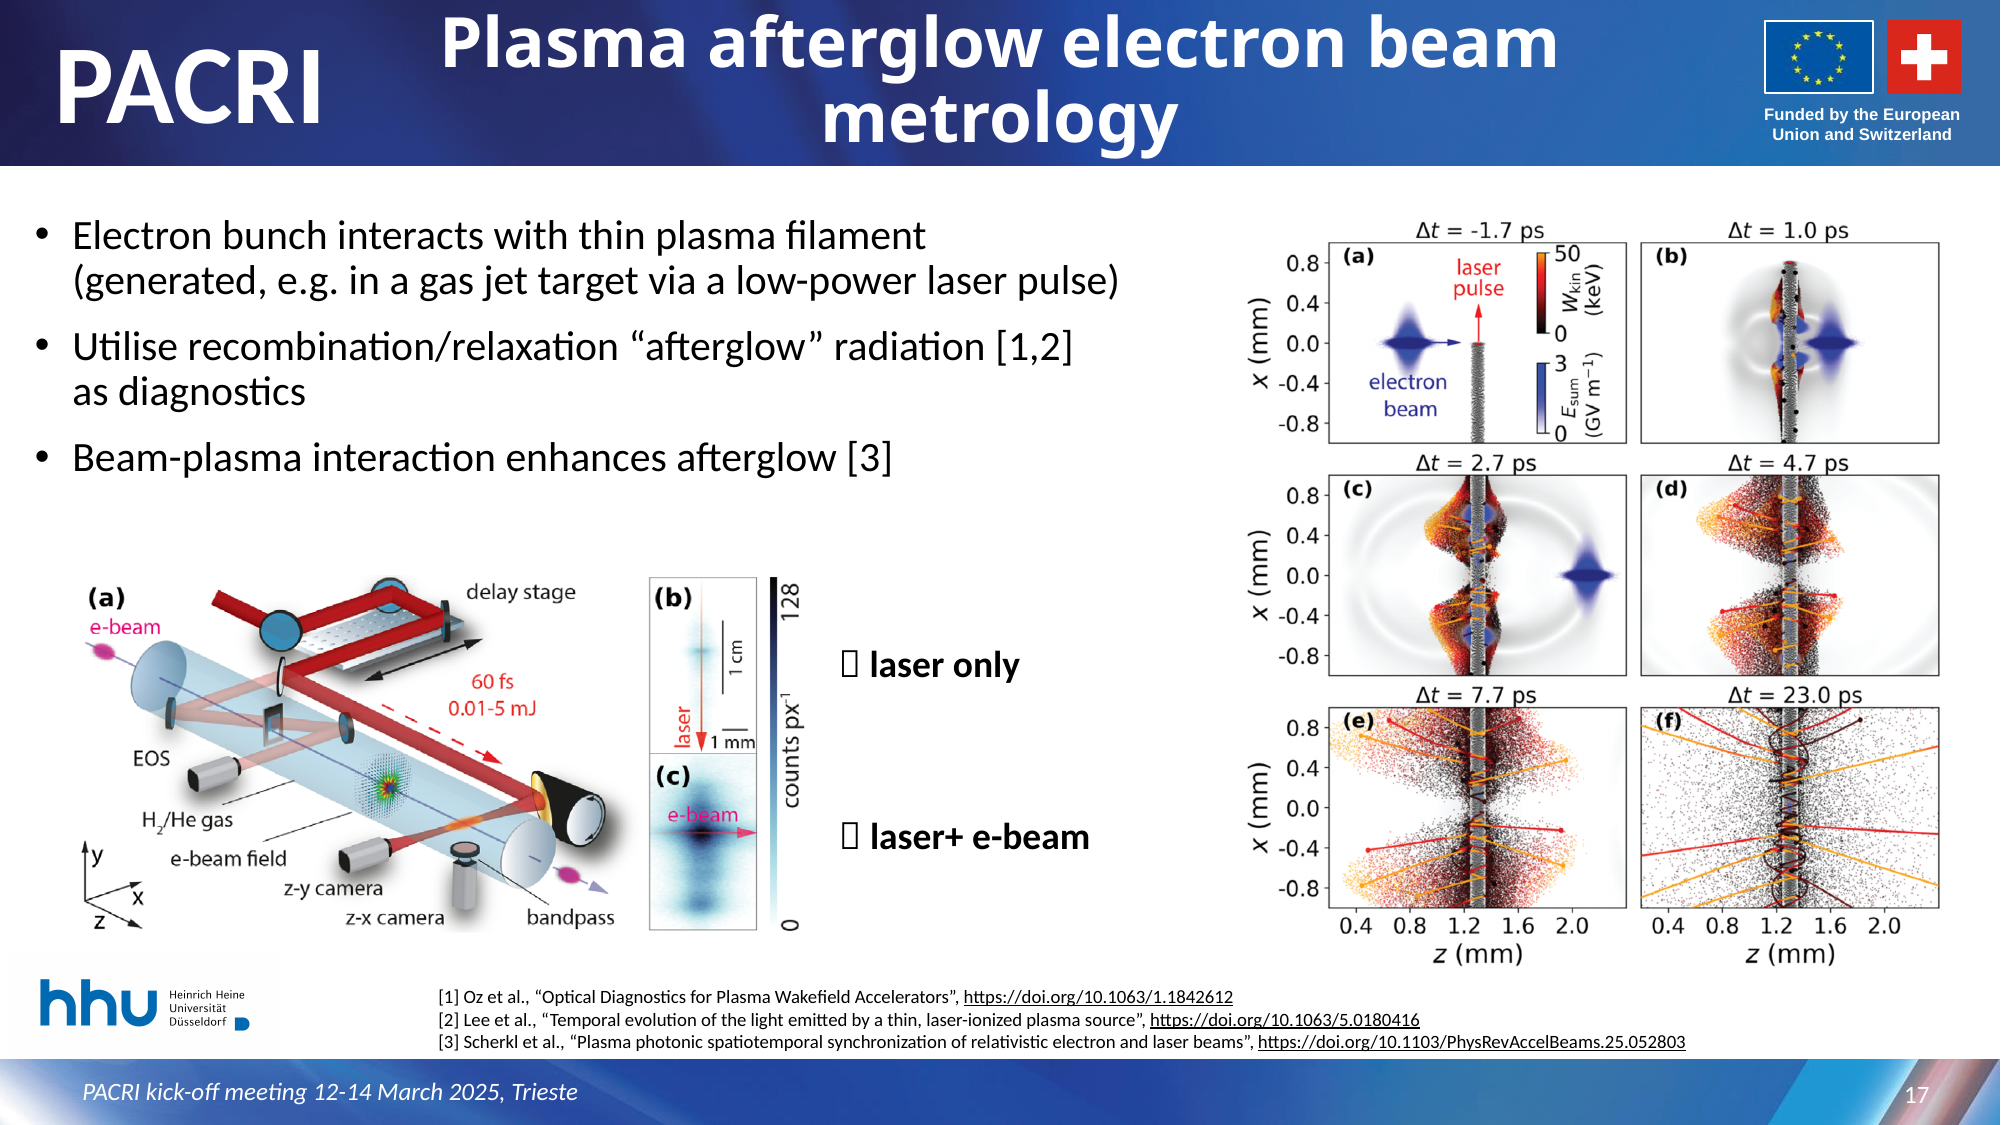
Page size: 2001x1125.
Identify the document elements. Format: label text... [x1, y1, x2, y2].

list Electron bunch interacts with thin plasma filament (generated, e.g. in a gas jet target via a low-power laser pulse) Utilise recombination/relaxation “afterglow” radiation [1,2] as diagnostics Beam-plasma interaction enhances afterglow [3] [19, 206, 1745, 1061]
text_box  laser+ e-beam [824, 805, 1106, 865]
slide_number 17 [1494, 1063, 1945, 1123]
footer PACRI kick-off meeting 12-14 March 2025, Trieste [67, 1060, 743, 1120]
title Plasma afterglow electron beam metrology [346, 0, 1653, 166]
picture [0, 0, 346, 166]
picture [9, 557, 813, 1057]
picture [1653, 0, 2000, 166]
text_box [1] Oz et al., “Optical Diagnostics for Plasma Wakefield Accelerators”, https://doi.org/10.1063/1.1842612 [2] Lee et al., “Temporal evolution of the light emitted by a thin, laser-ionized plasma source”, https://doi.org/10.1063/5.0180416 [3] Scherkl et al., “Plasma photonic spatiotemporal synchronization of relativistic electron and laser beams”, https://doi.org/10.1103/PhysRevAccelBeams.25.052803 [423, 977, 1805, 1083]
picture [0, 1059, 2000, 1125]
picture [1240, 212, 1962, 995]
text_box  laser only [823, 633, 1036, 693]
